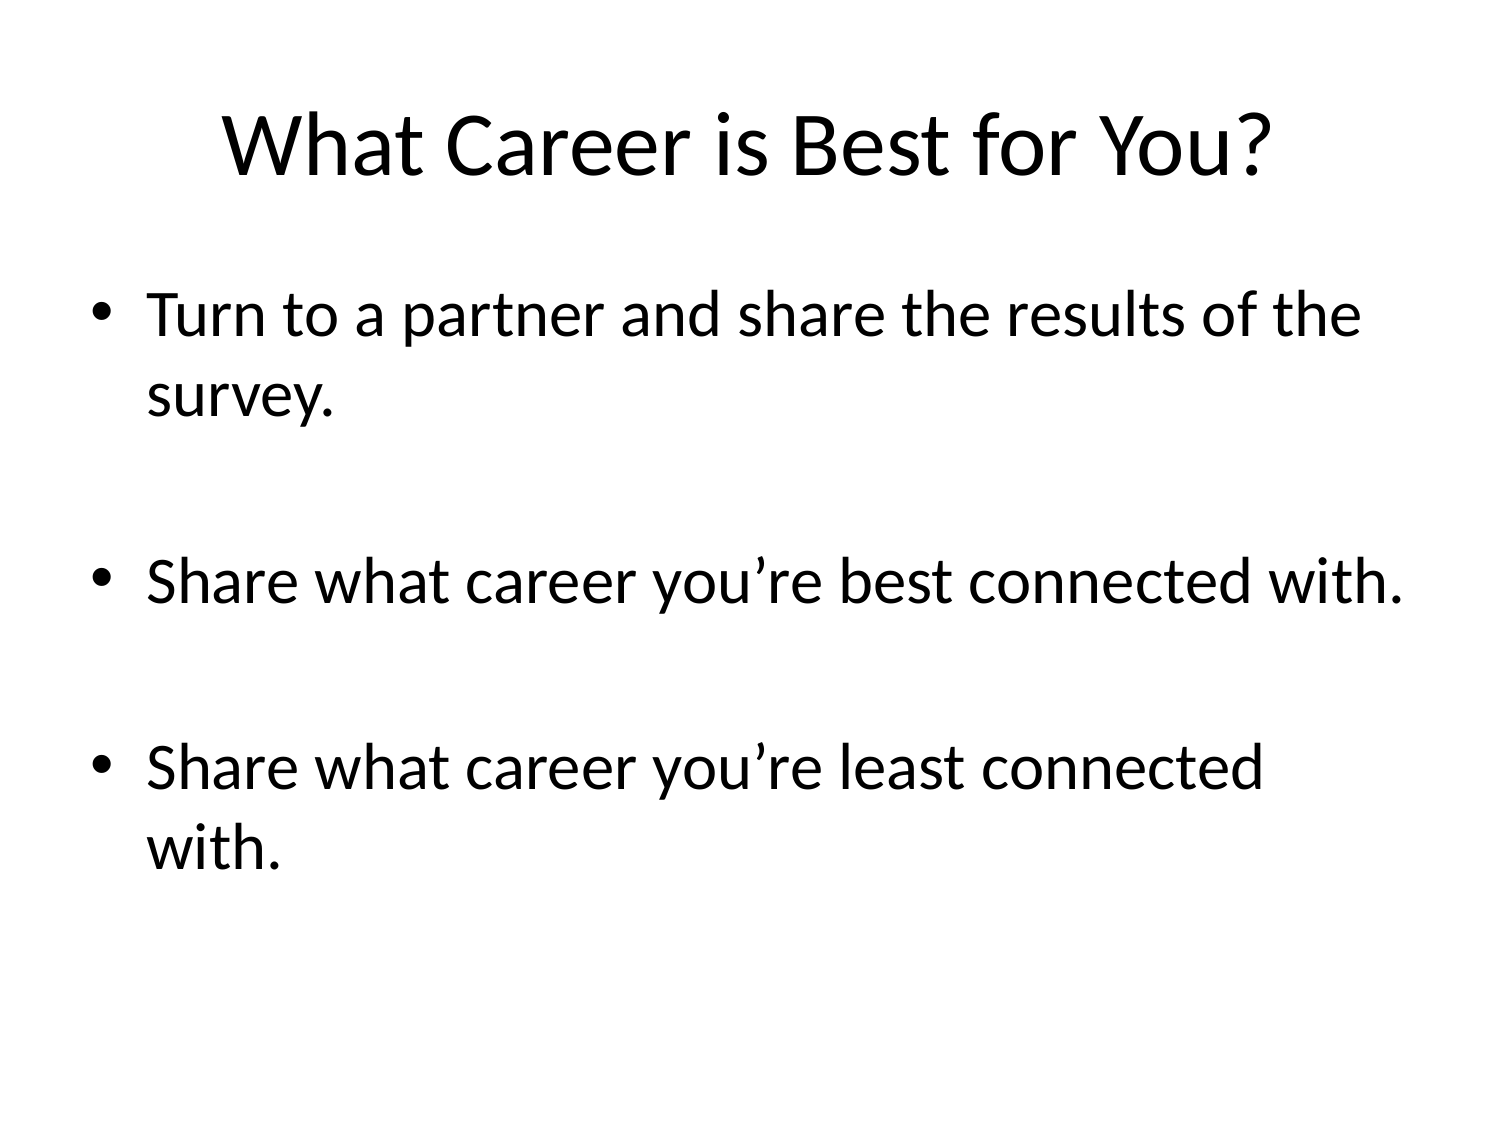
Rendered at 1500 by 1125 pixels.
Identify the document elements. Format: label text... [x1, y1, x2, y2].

list Turn to a partner and share the results of the survey. Share what career you’re best connected with. Share what career you’re least connected with. [75, 262, 1425, 1005]
title What Career is Best for You? [75, 45, 1425, 233]
